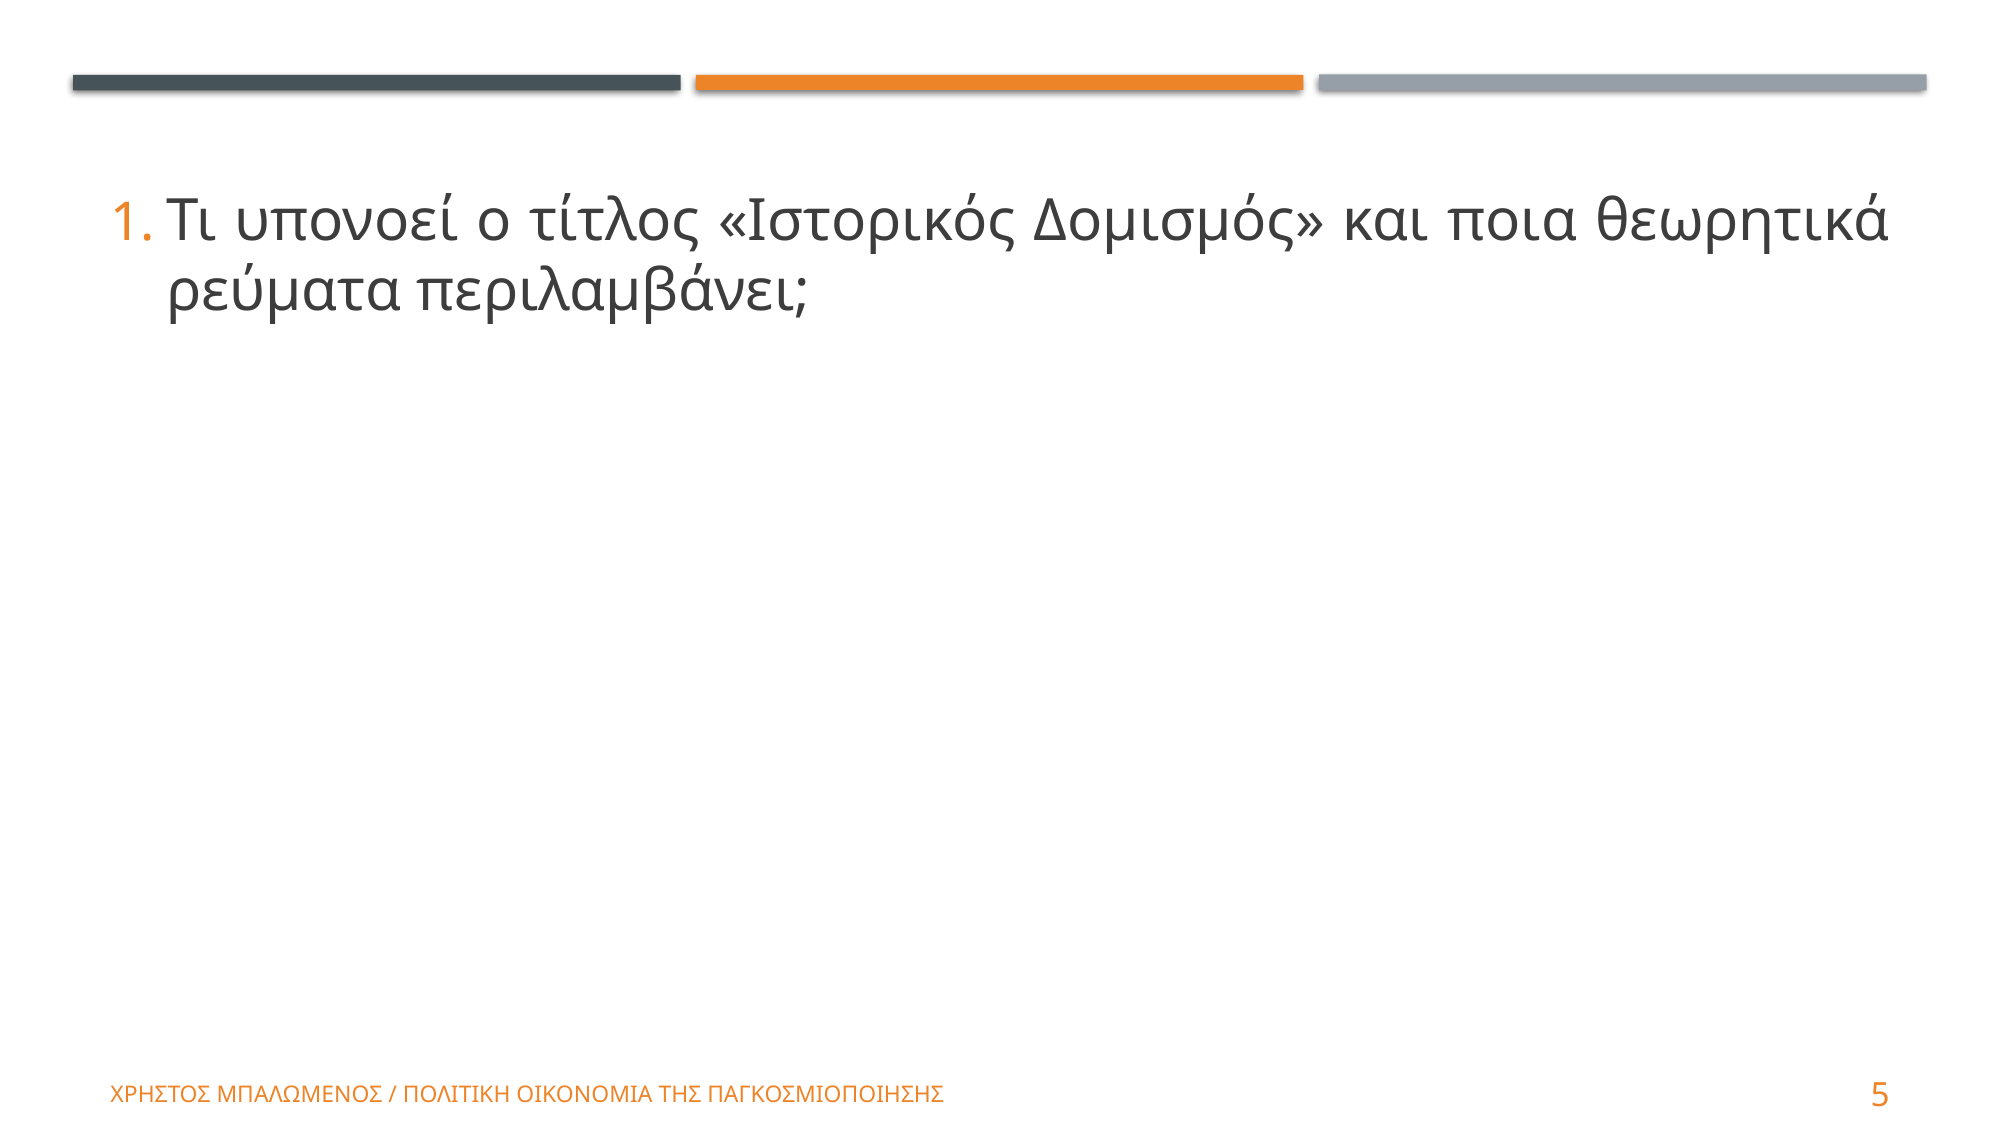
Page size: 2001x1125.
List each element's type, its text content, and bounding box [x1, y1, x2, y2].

slide_number 5 [1732, 1066, 1905, 1125]
footer ΧΡΗΣΤΟΣ ΜΠΑΛΩΜΕΝΟΣ / ΠΟΛΙΤΙΚΗ ΟΙΚΟΝΟΜΙΑ ΤΗΣ ΠΑΓΚΟΣΜΙΟΠΟΙΗΣΗΣ [95, 1065, 1230, 1125]
text_box Τι υπονοεί ο τίτλος «Ιστορικός Δομισμός» και ποια θεωρητικά ρεύματα περιλαμβάνει; [95, 174, 1905, 330]
